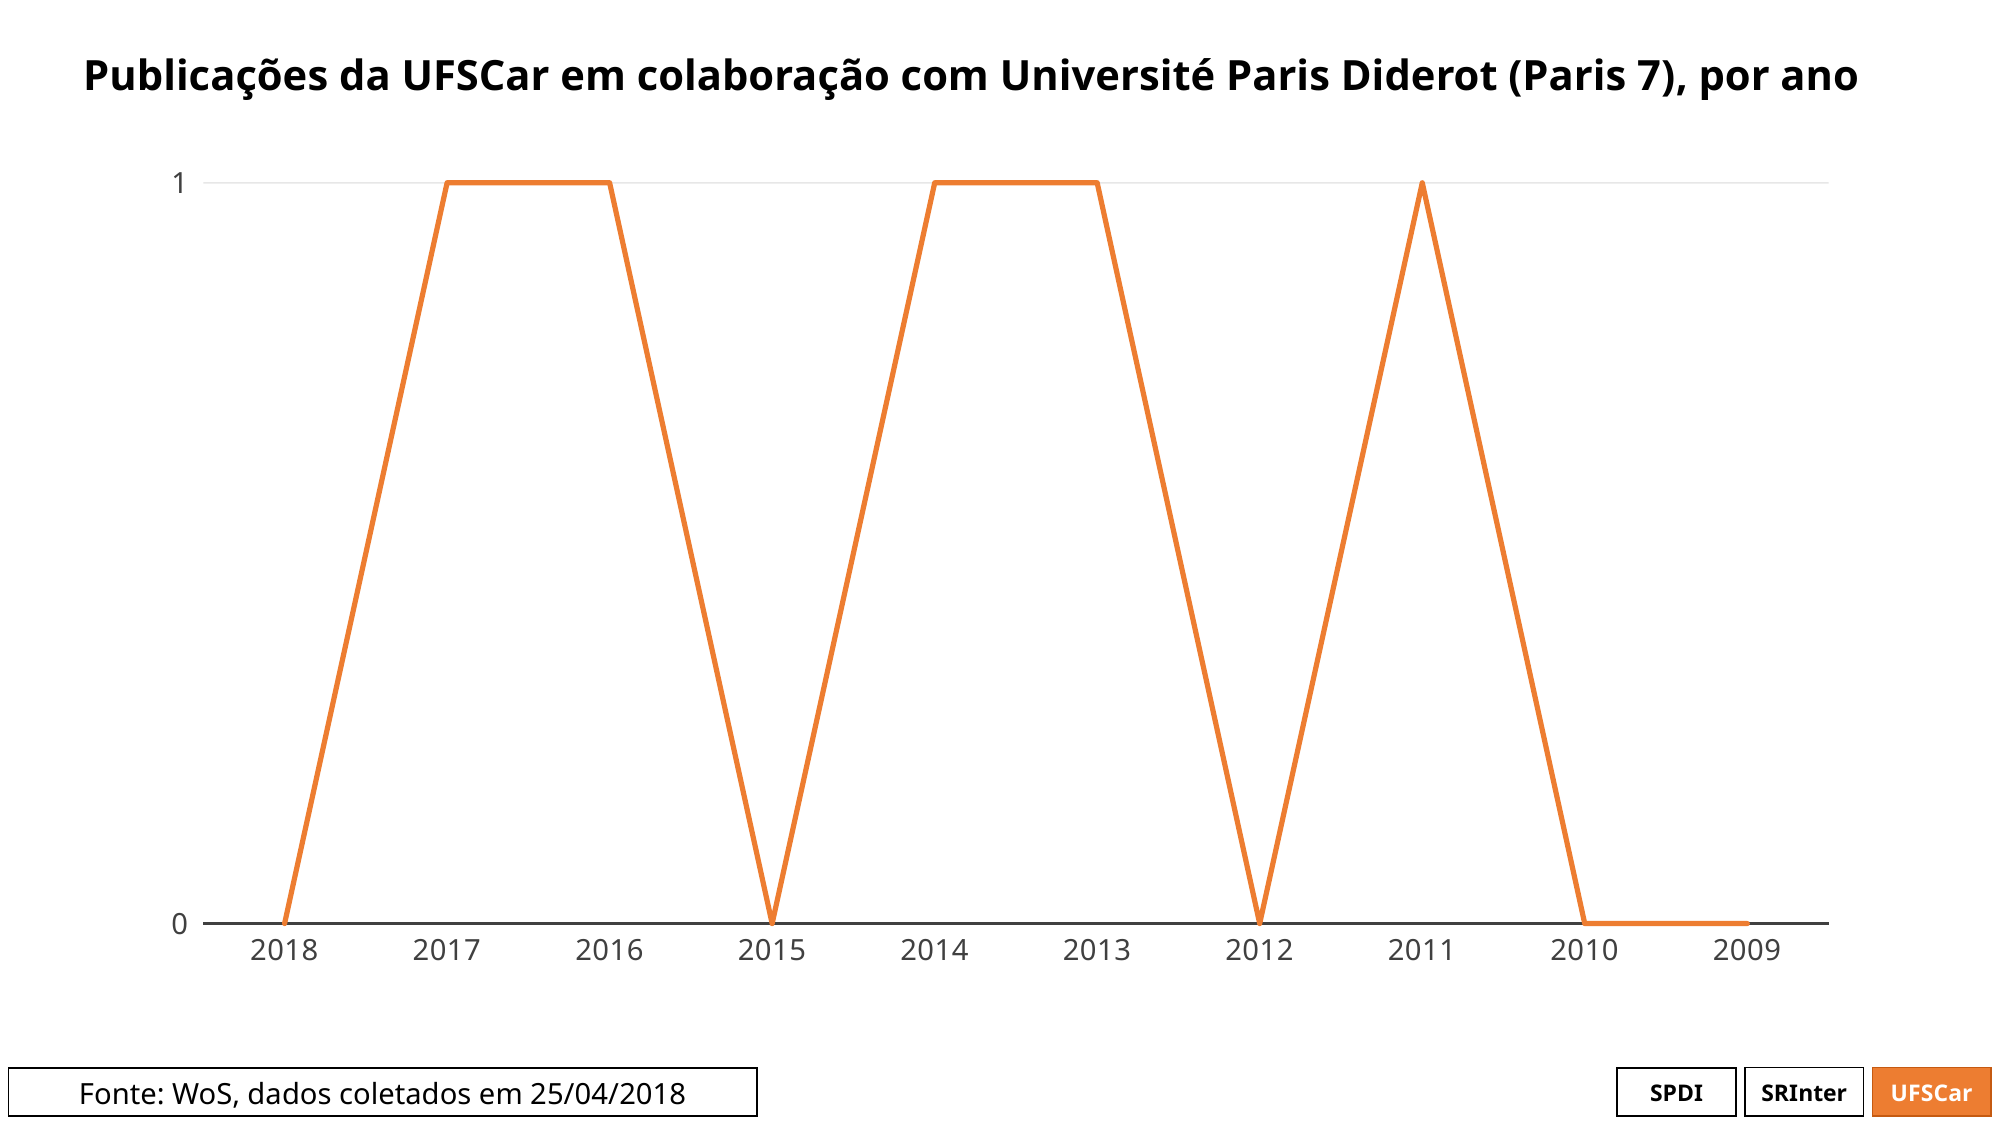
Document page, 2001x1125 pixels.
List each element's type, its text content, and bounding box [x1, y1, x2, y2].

title Publicações da UFSCar em colaboração com Université Paris Diderot (Paris 7), por ano [68, 8, 1931, 145]
chart [136, 144, 1864, 988]
